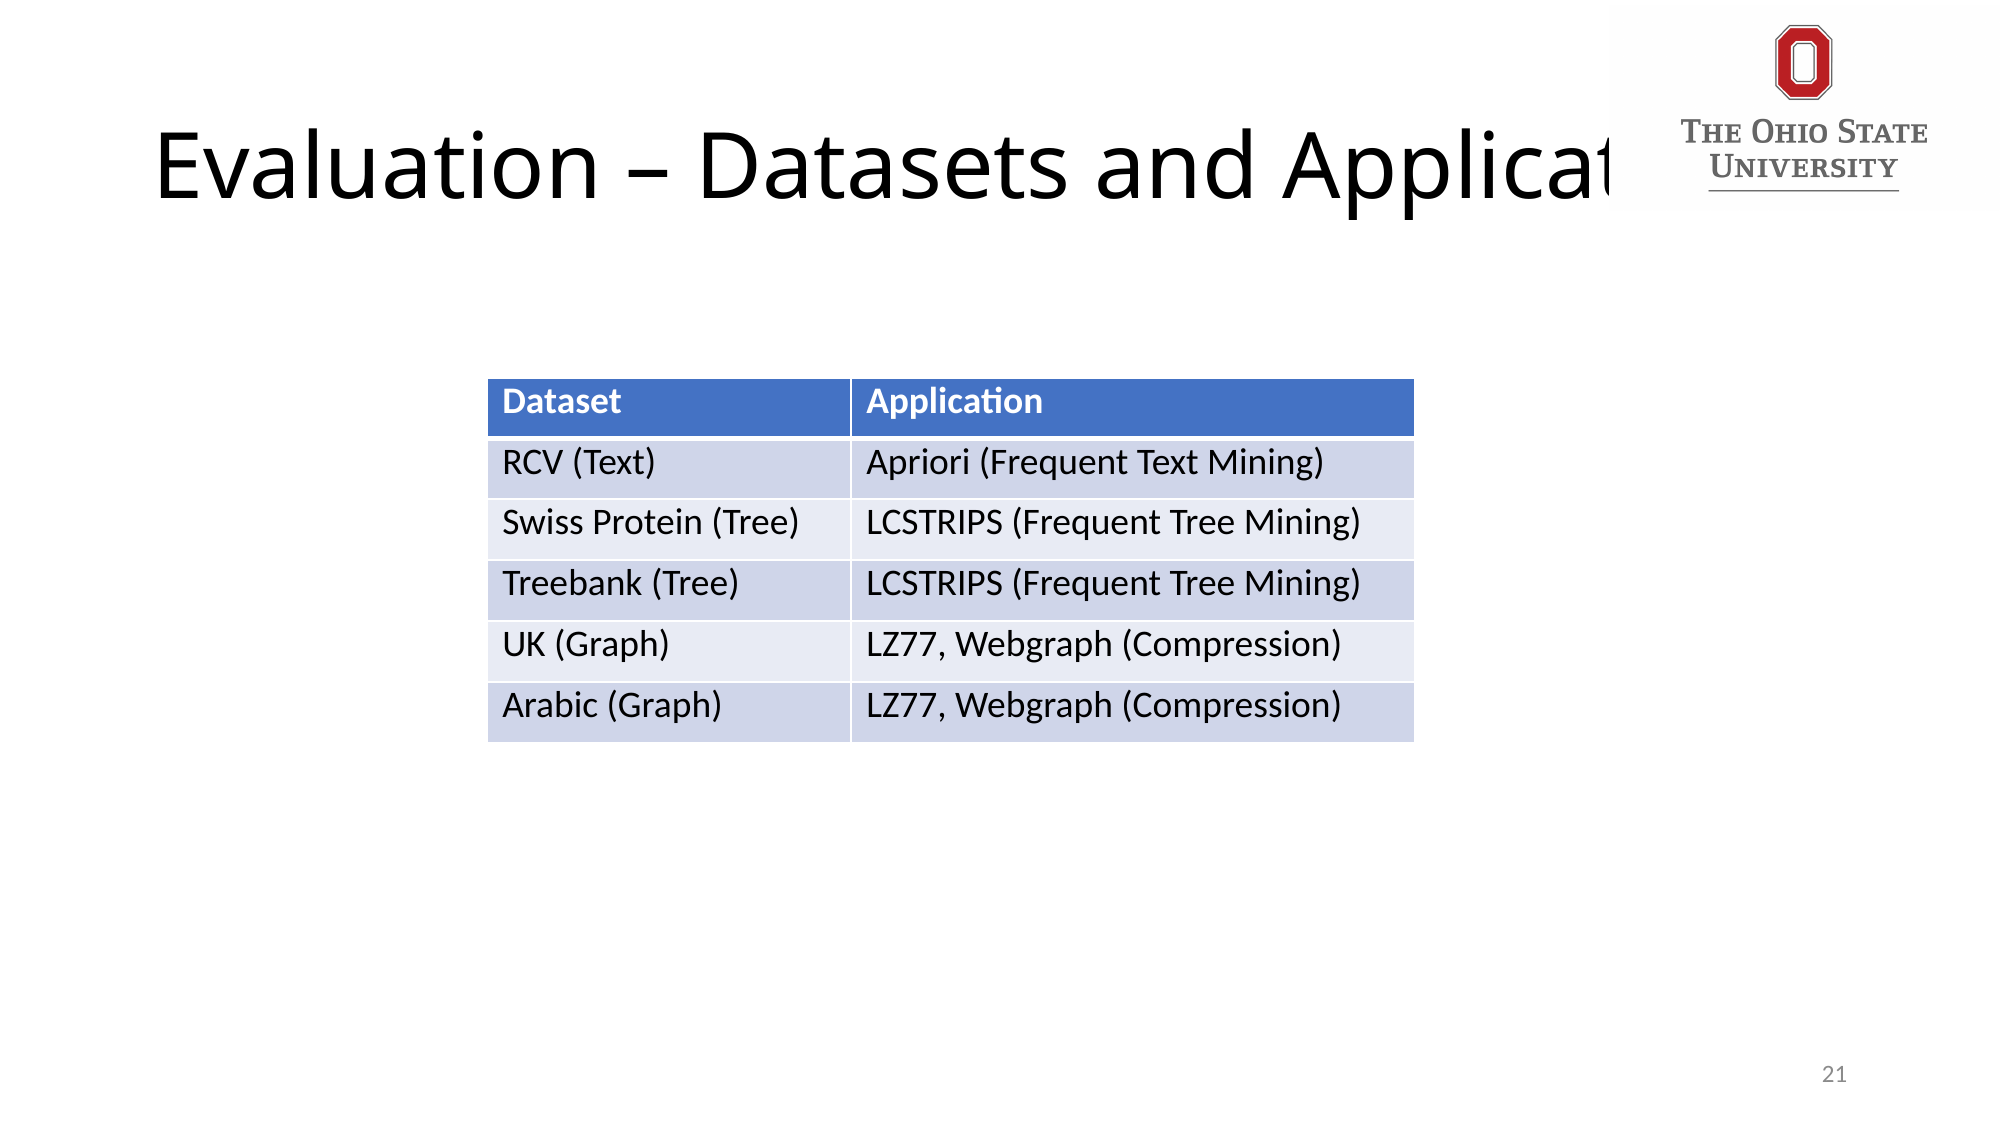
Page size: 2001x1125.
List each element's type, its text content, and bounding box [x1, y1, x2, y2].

table_cell RCV (Text) [488, 441, 850, 498]
slide_number 21 [1412, 1042, 1863, 1103]
table_cell LZ77, Webgraph (Compression) [852, 622, 1414, 681]
table_cell Arabic (Graph) [488, 683, 850, 742]
table_header Application [852, 379, 1414, 436]
table_header Dataset [488, 379, 850, 436]
table_cell LCSTRIPS (Frequent Tree Mining) [852, 561, 1414, 620]
title Evaluation – Datasets and Applications [137, 59, 1863, 278]
table_cell Swiss Protein (Tree) [488, 500, 850, 559]
table_cell Apriori (Frequent Text Mining) [852, 441, 1414, 498]
table_cell LZ77, Webgraph (Compression) [852, 683, 1414, 742]
table_cell LCSTRIPS (Frequent Tree Mining) [852, 500, 1414, 559]
table_cell Treebank (Tree) [488, 561, 850, 620]
picture [1609, 5, 2000, 211]
table_cell UK (Graph) [488, 622, 850, 681]
